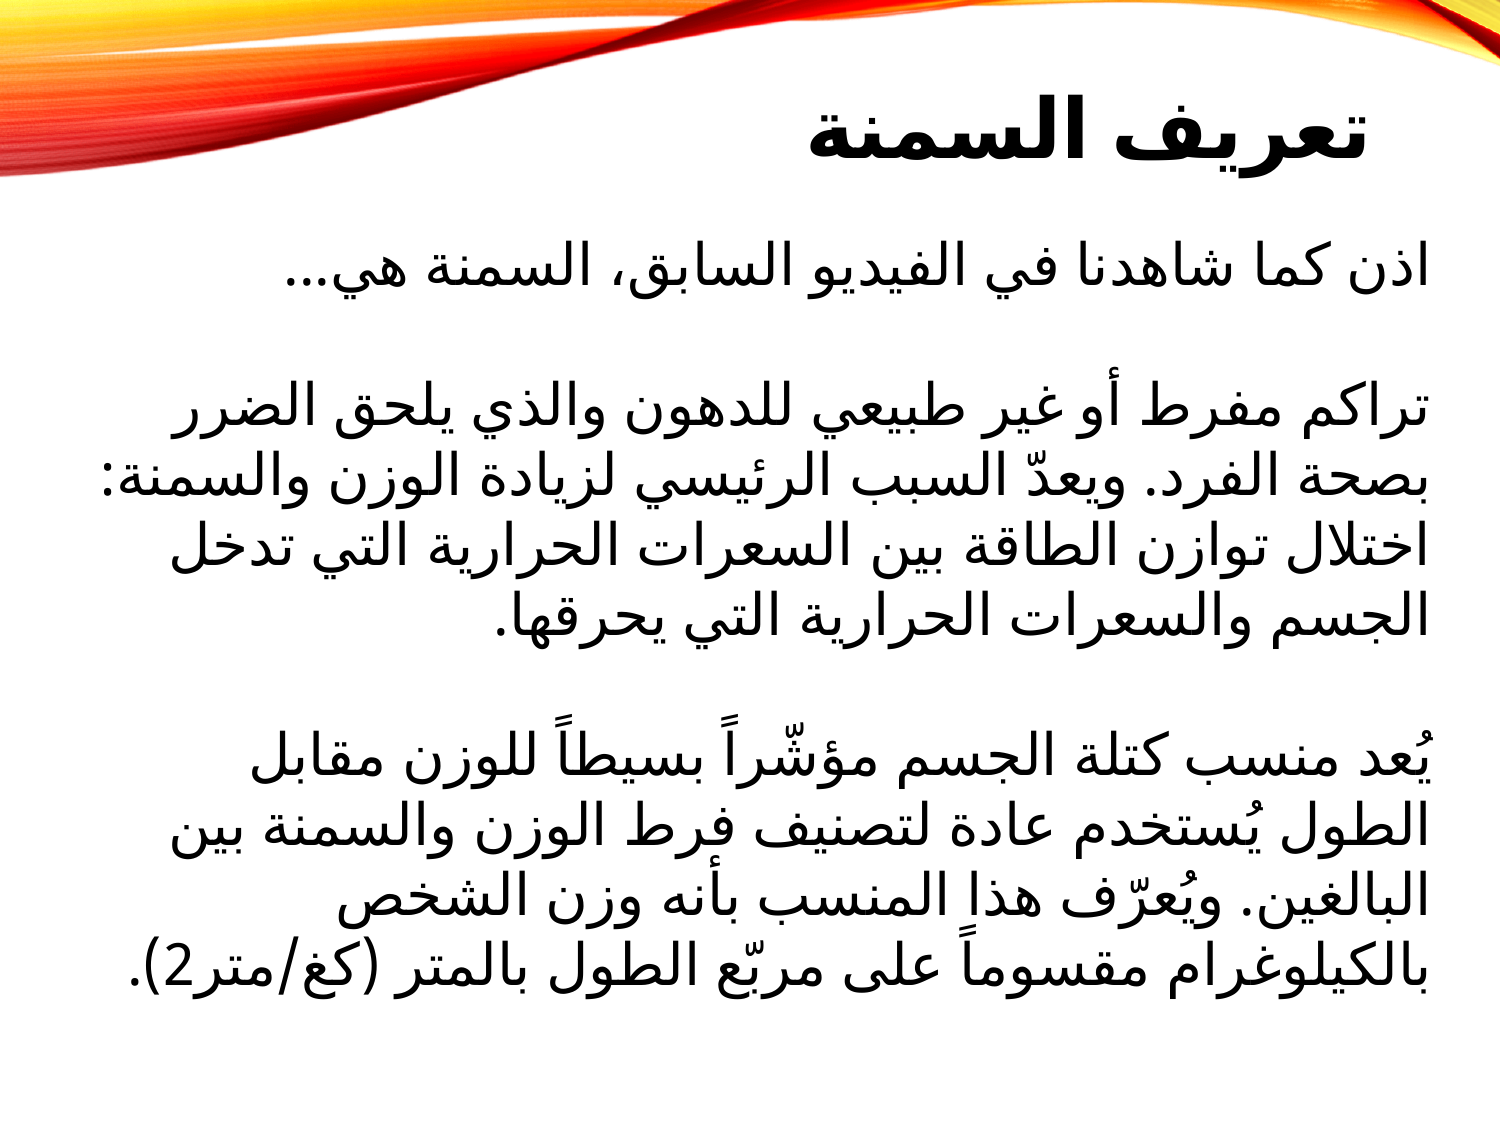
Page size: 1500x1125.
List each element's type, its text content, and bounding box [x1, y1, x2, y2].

text_box اذن كما شاهدنا في الفيديو السابق، السمنة هي... تراكم مفرط أو غير طبيعي للدهون والذي يلحق الضرر بصحة الفرد. ويعدّ السبب الرئيسي لزيادة الوزن والسمنة: اختلال توازن الطاقة بين السعرات الحرارية التي تدخل الجسم والسعرات الحرارية التي يحرقها. يُعد منسب كتلة الجسم مؤشّراً بسيطاً للوزن مقابل الطول يُستخدم عادة لتصنيف فرط الوزن والسمنة بين البالغين. ويُعرّف هذا المنسب بأنه وزن الشخص بالكيلوغرام مقسوماً على مربّع الطول بالمتر (كغ/متر2). [64, 219, 1447, 1067]
title تعريف السمنة [112, 66, 1388, 197]
picture [0, 0, 1500, 178]
